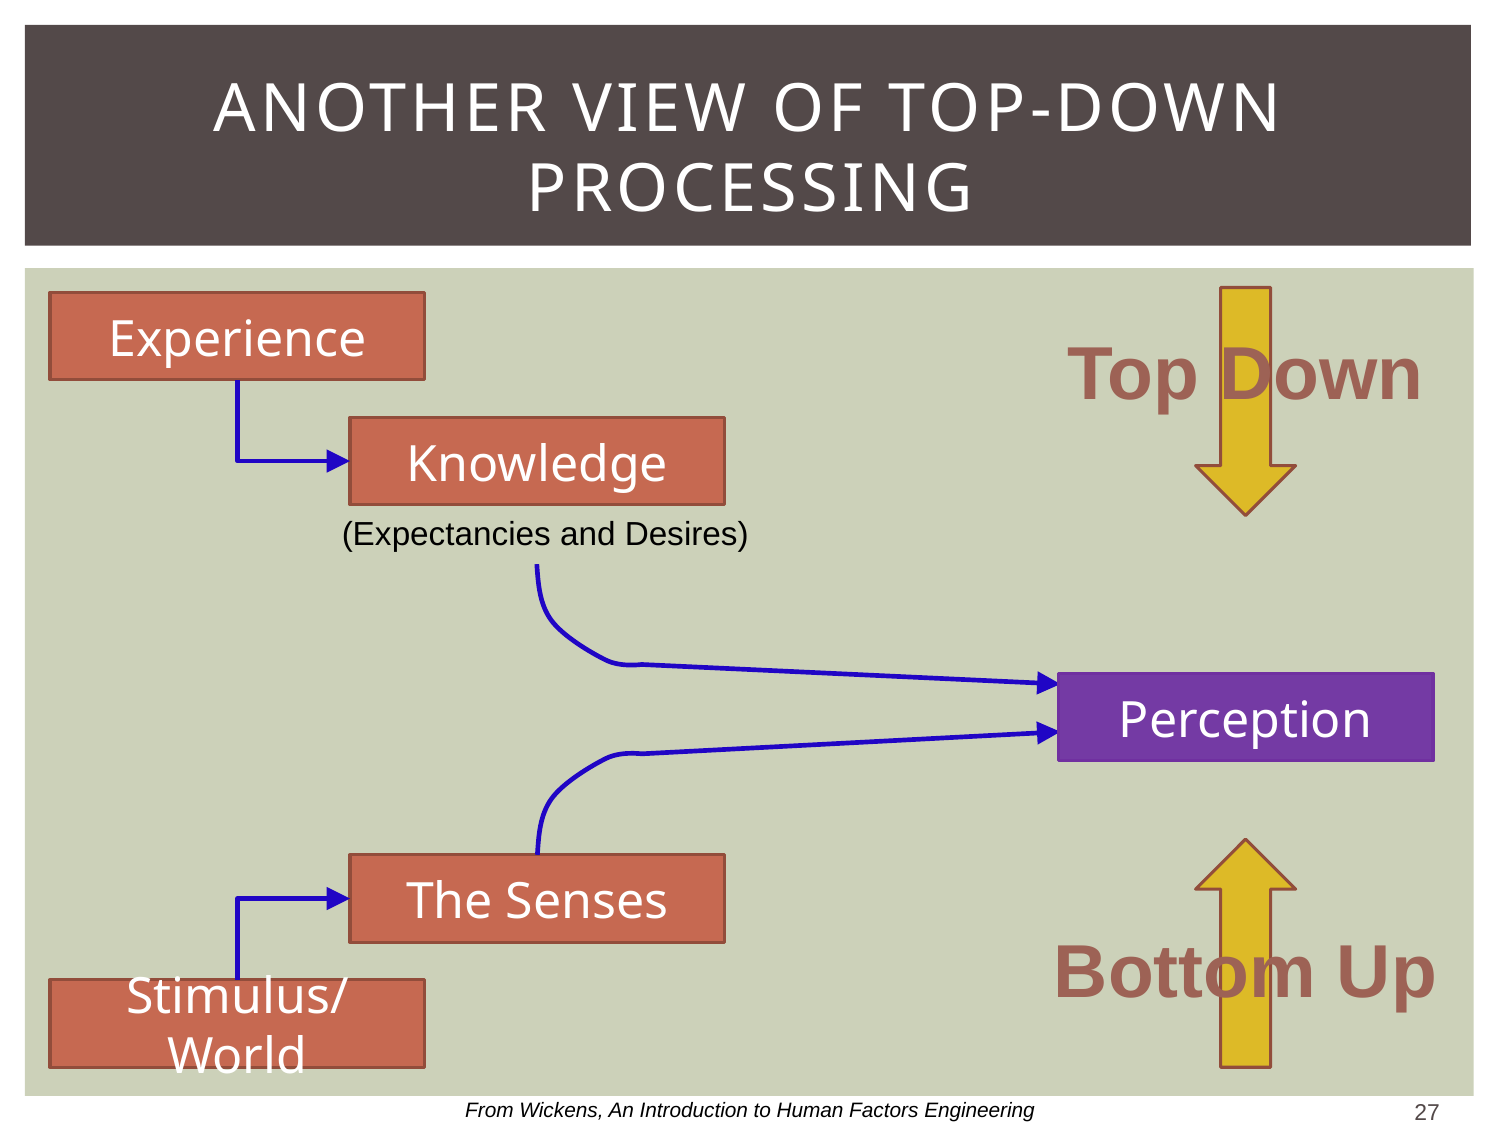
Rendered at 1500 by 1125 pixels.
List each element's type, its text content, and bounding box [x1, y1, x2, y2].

text_box [1194, 838, 1298, 915]
text_box Bottom Up [1038, 915, 1453, 1021]
text_box Stimulus/World [48, 978, 426, 1069]
text_box Top Down [1052, 316, 1439, 422]
text_box The Senses [348, 853, 726, 944]
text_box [252, 363, 335, 477]
text_box Knowledge [348, 416, 726, 504]
text_box [1219, 285, 1273, 316]
text_box [535, 564, 1057, 694]
text_box [536, 722, 1057, 855]
text_box [1219, 1021, 1273, 1069]
text_box Perception [1057, 672, 1435, 762]
text_box (Expectancies and Desires) [327, 504, 765, 560]
text_box Experience [48, 291, 426, 381]
title Another View of Top-Down Processing [62, 58, 1438, 232]
text_box [1194, 422, 1298, 517]
slide_number 27 [1378, 1087, 1476, 1125]
text_box From Wickens, An Introduction to Human Factors Engineering [450, 1089, 1050, 1125]
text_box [252, 882, 335, 996]
